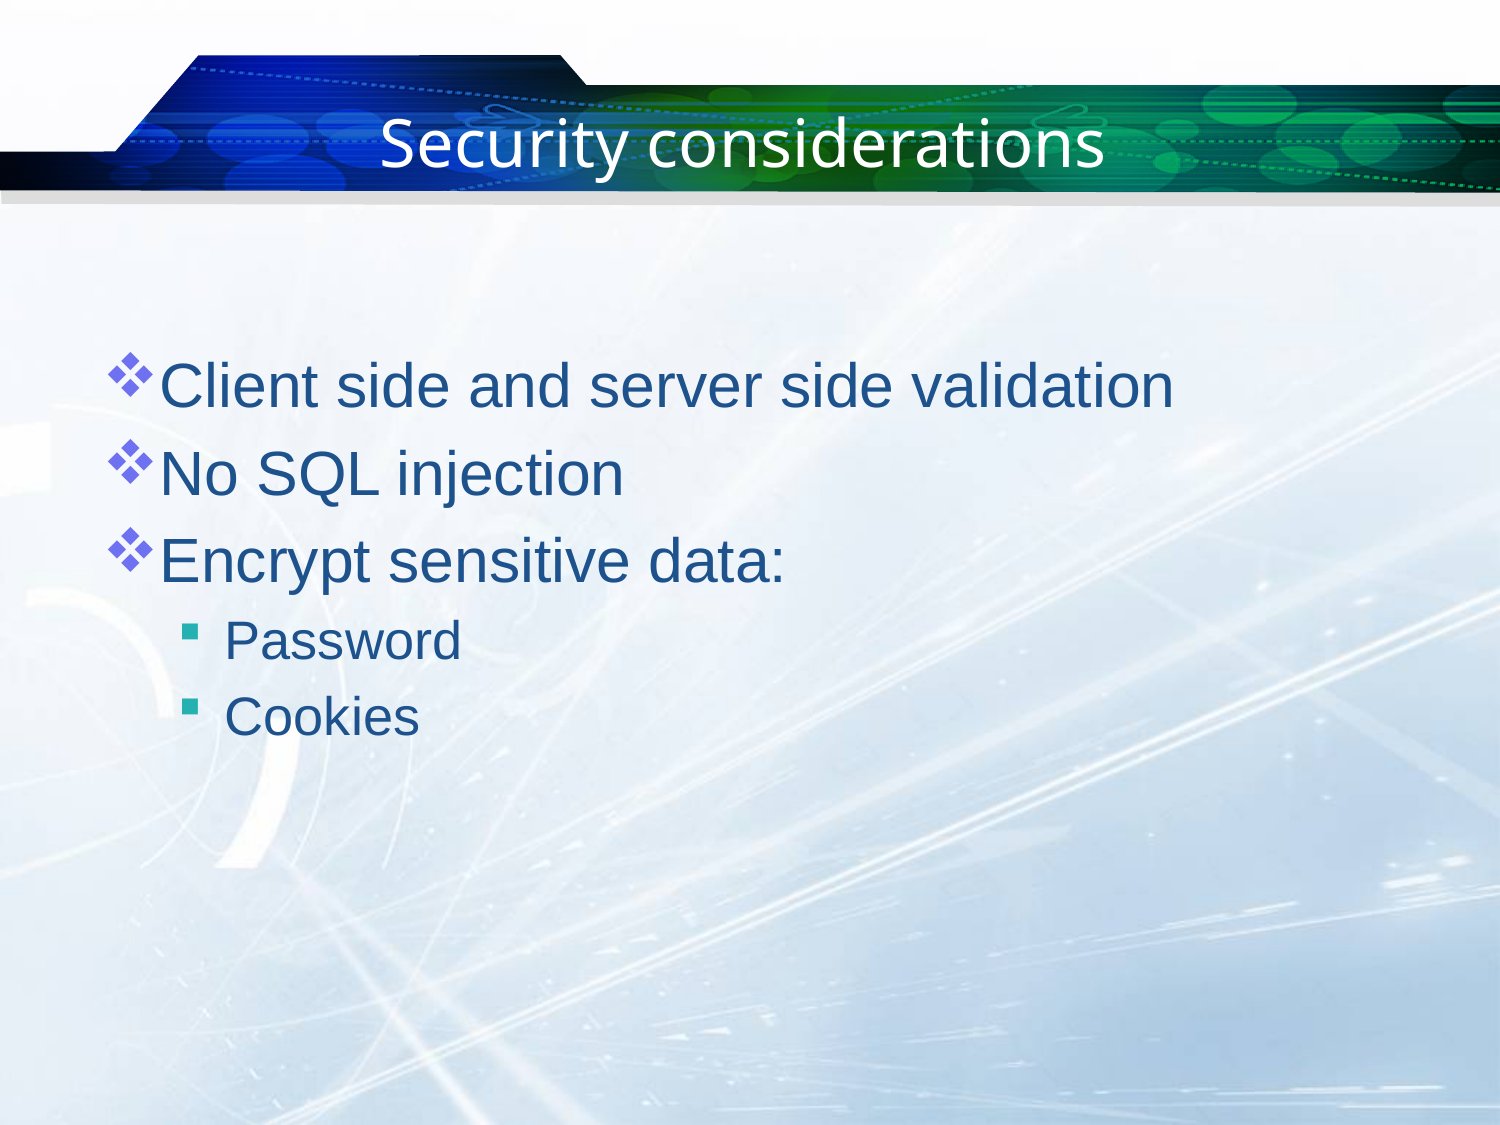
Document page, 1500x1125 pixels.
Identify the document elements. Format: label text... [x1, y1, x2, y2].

list Client side and server side validation No SQL injection Encrypt sensitive data: Password Cookies [87, 337, 1438, 725]
title Security considerations [99, 95, 1388, 188]
picture [0, 0, 1500, 1125]
